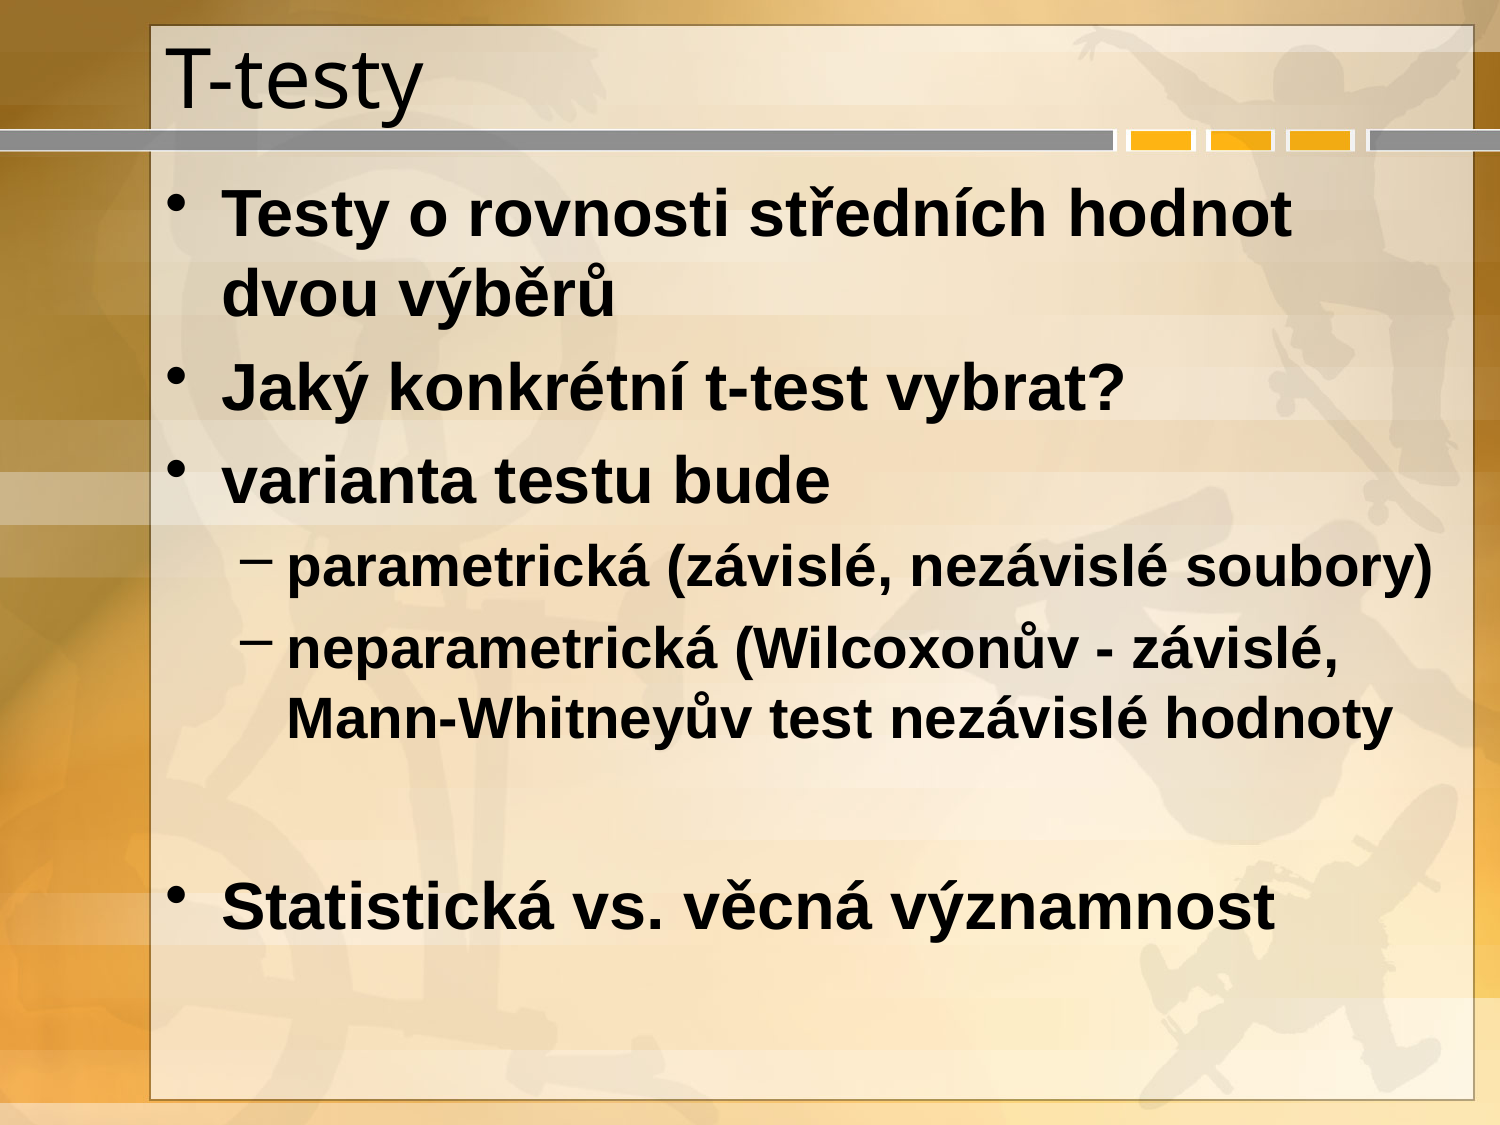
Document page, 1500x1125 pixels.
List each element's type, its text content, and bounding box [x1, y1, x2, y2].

picture [0, 0, 1500, 1125]
list Testy o rovnosti středních hodnot dvou výběrů Jaký konkrétní t-test vybrat? varianta testu bude parametrická (závislé, nezávislé soubory) neparametrická (Wilcoxonův - závislé, Mann-Whitneyův test nezávislé hodnoty Statistická vs. věcná významnost [150, 162, 1463, 1050]
title T-testy [150, 0, 1463, 150]
